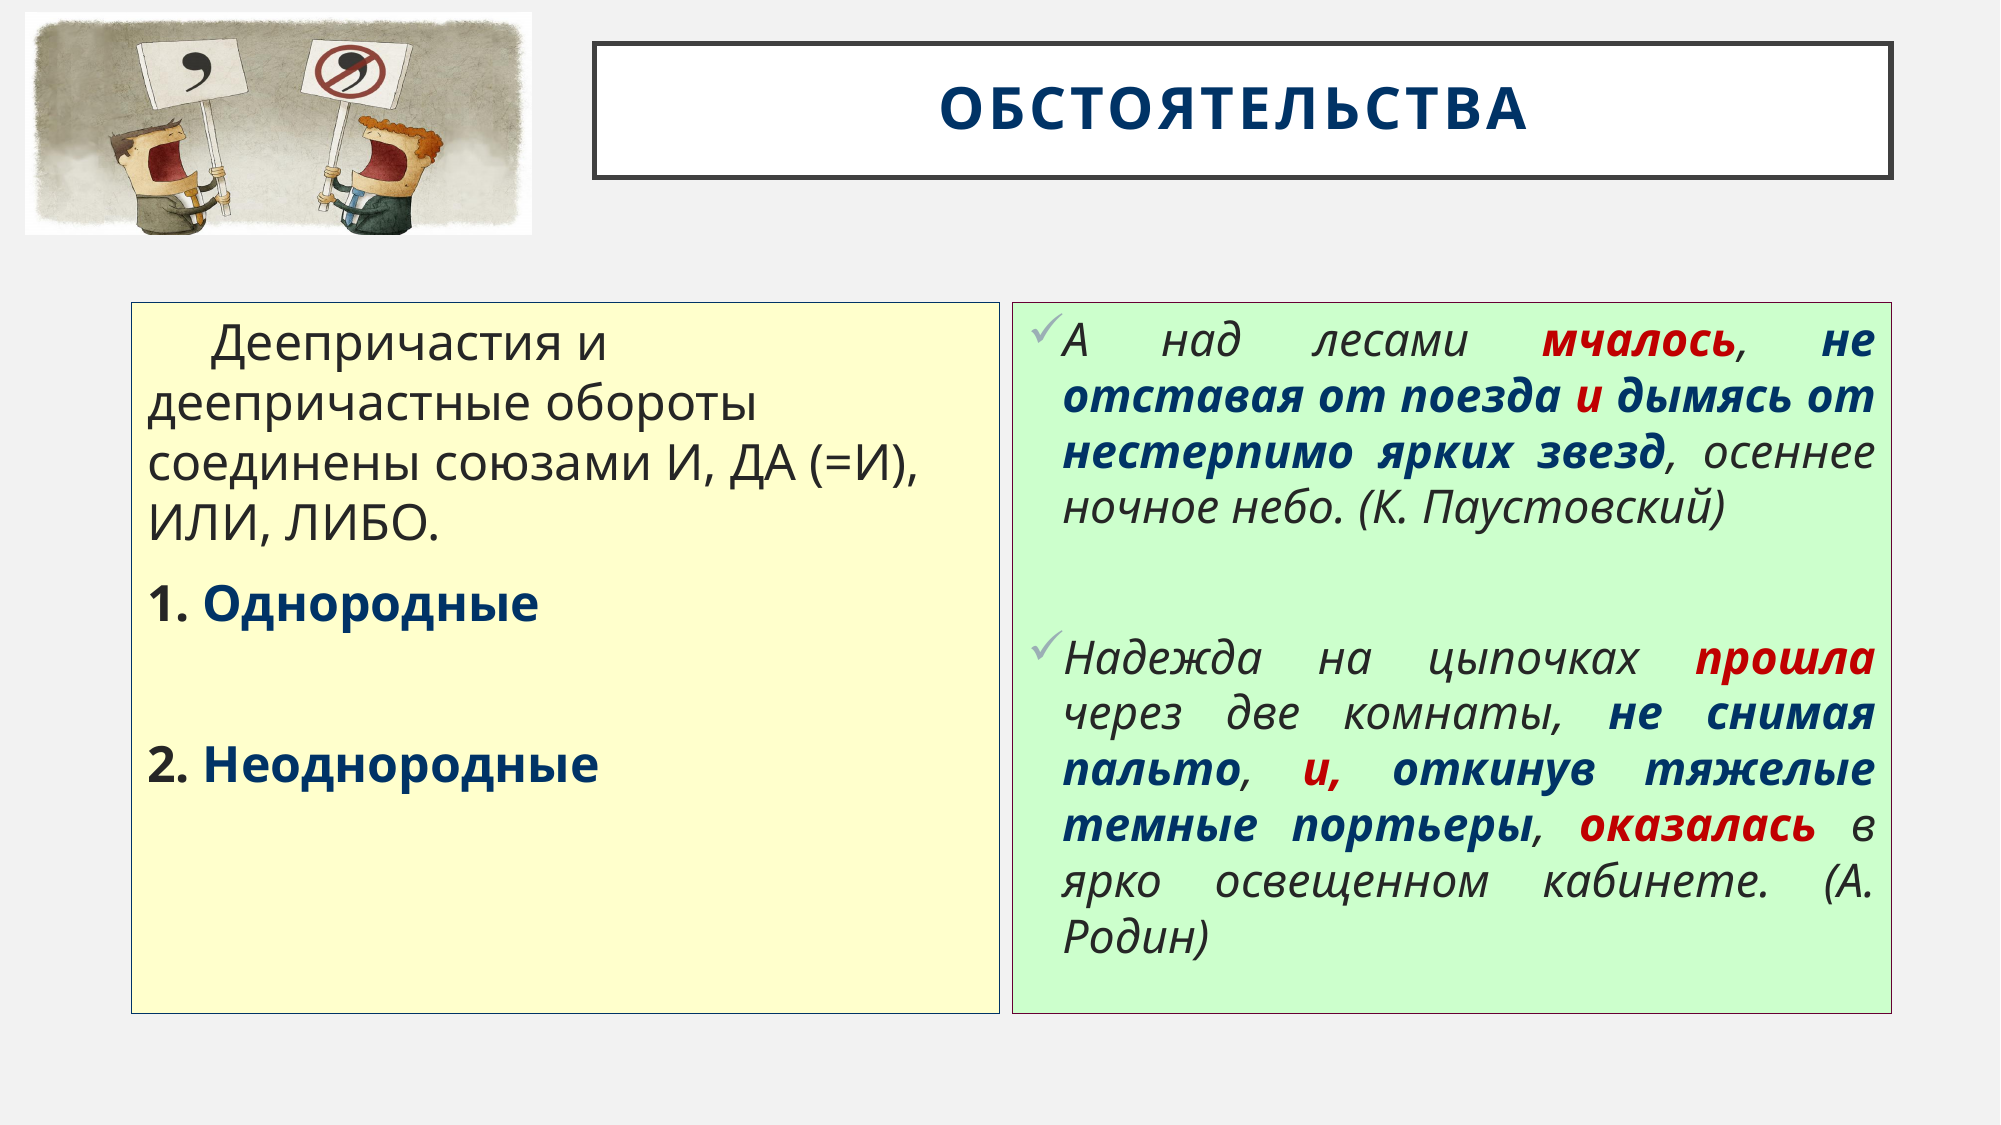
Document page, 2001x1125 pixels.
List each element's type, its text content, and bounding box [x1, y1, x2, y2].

list А над лесами мчалось, не отставая от поезда и дымясь от нестерпимо ярких звезд, осеннее ночное небо. (К. Паустовский) Надежда на цыпочках прошла через две комнаты, не снимая пальто, и, откинув тяжелые темные портьеры, оказалась в ярко освещенном кабинете. (А. Родин) [1012, 302, 1892, 1014]
list Деепричастия и деепричастные обороты соединены союзами И, ДА (=И), ИЛИ, ЛИБО. 1. Однородные 2. Неоднородные [131, 302, 1000, 1014]
title Обстоятельства [592, 41, 1894, 180]
picture [25, 12, 532, 235]
